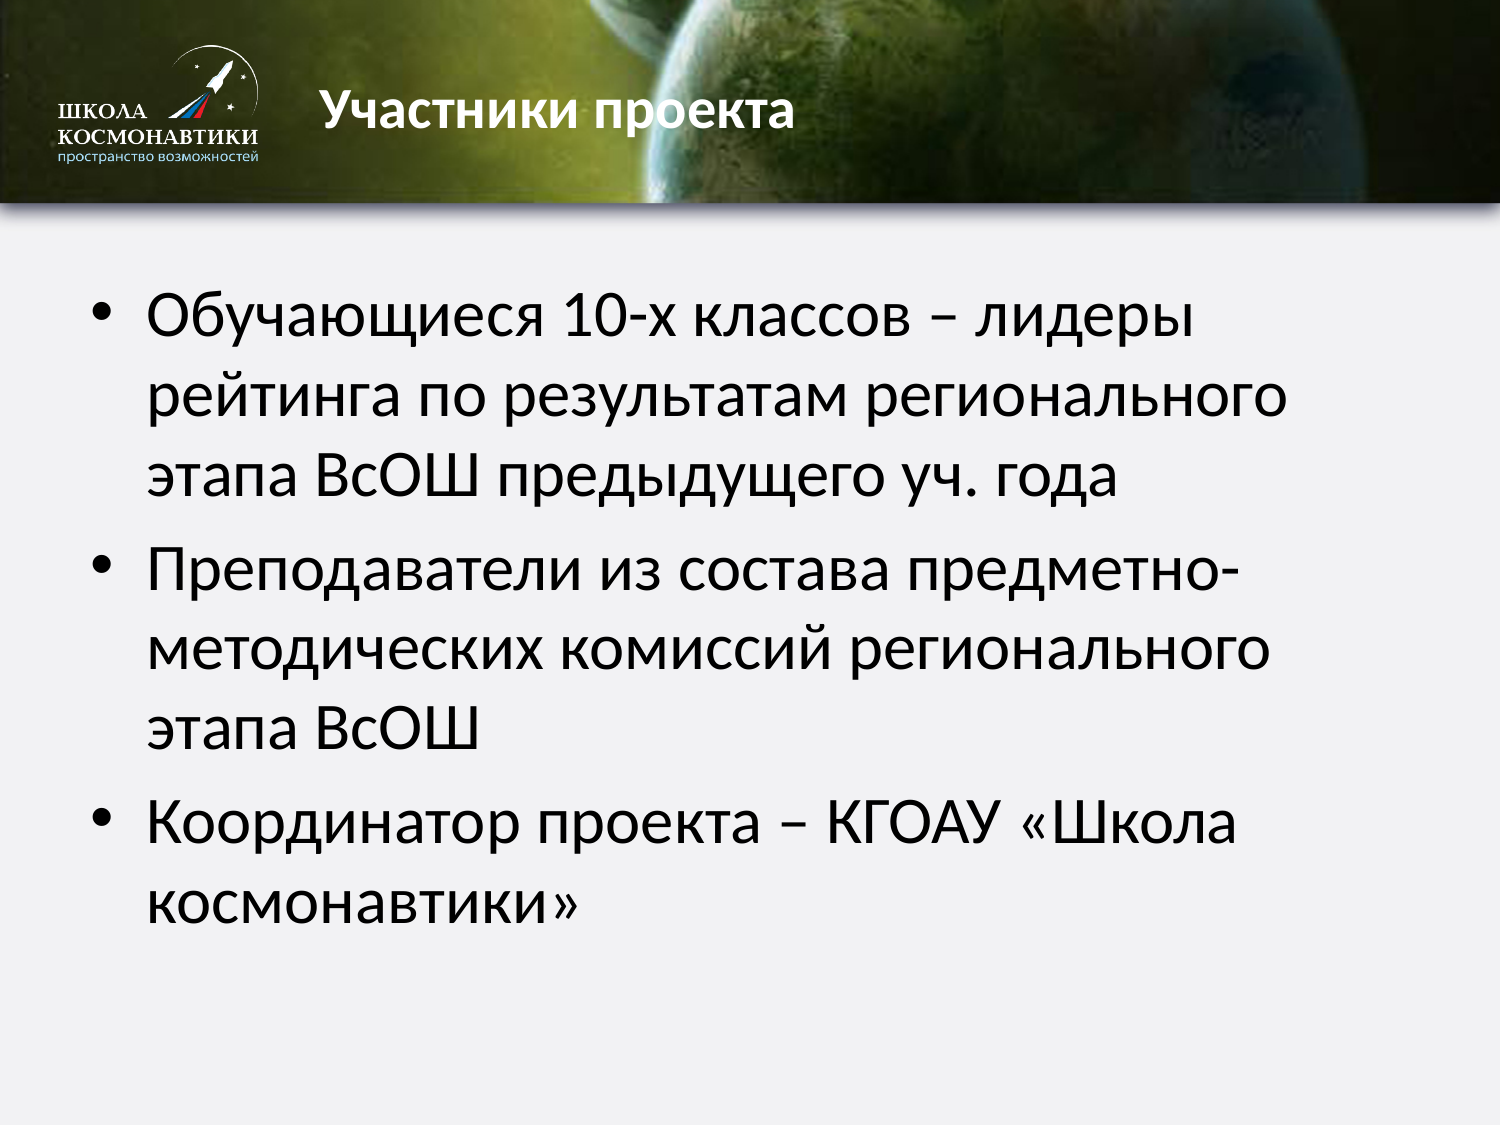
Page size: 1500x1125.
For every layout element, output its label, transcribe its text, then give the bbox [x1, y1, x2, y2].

list Обучающиеся 10-х классов – лидеры рейтинга по результатам регионального этапа ВсОШ предыдущего уч. года Преподаватели из состава предметно-методических комиссий регионального этапа ВсОШ Координатор проекта – КГОАУ «Школа космонавтики» [74, 262, 1426, 516]
picture [0, 0, 1500, 1125]
title Участники проекта [304, 23, 1426, 188]
